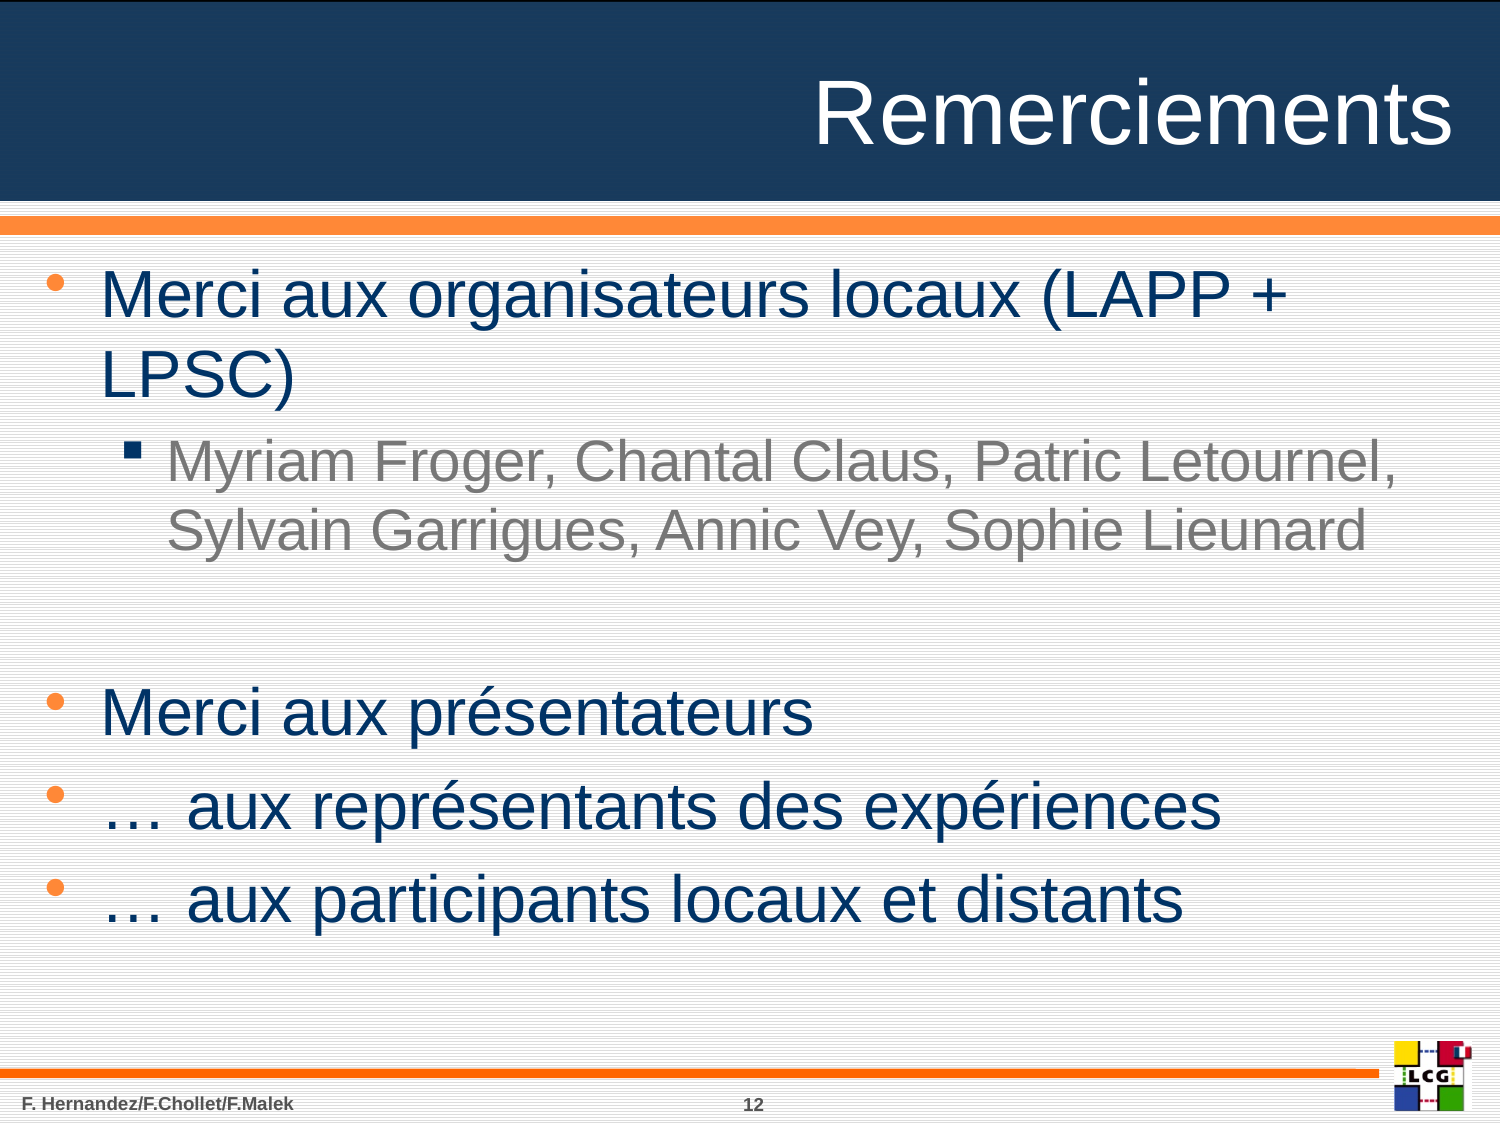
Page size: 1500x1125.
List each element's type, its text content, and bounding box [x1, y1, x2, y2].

slide_number 12 [713, 1085, 780, 1125]
title Remerciements [40, 42, 1471, 173]
picture [0, 0, 1500, 201]
footer F. Hernandez/F.Chollet/F.Malek [0, 1083, 326, 1125]
list Merci aux organisateurs locaux (LAPP + LPSC) Myriam Froger, Chantal Claus, Patric Letournel, Sylvain Garrigues, Annic Vey, Sophie Lieunard Merci aux présentateurs … aux représentants des expériences … aux participants locaux et distants [29, 243, 1471, 1029]
picture [1394, 1041, 1472, 1111]
